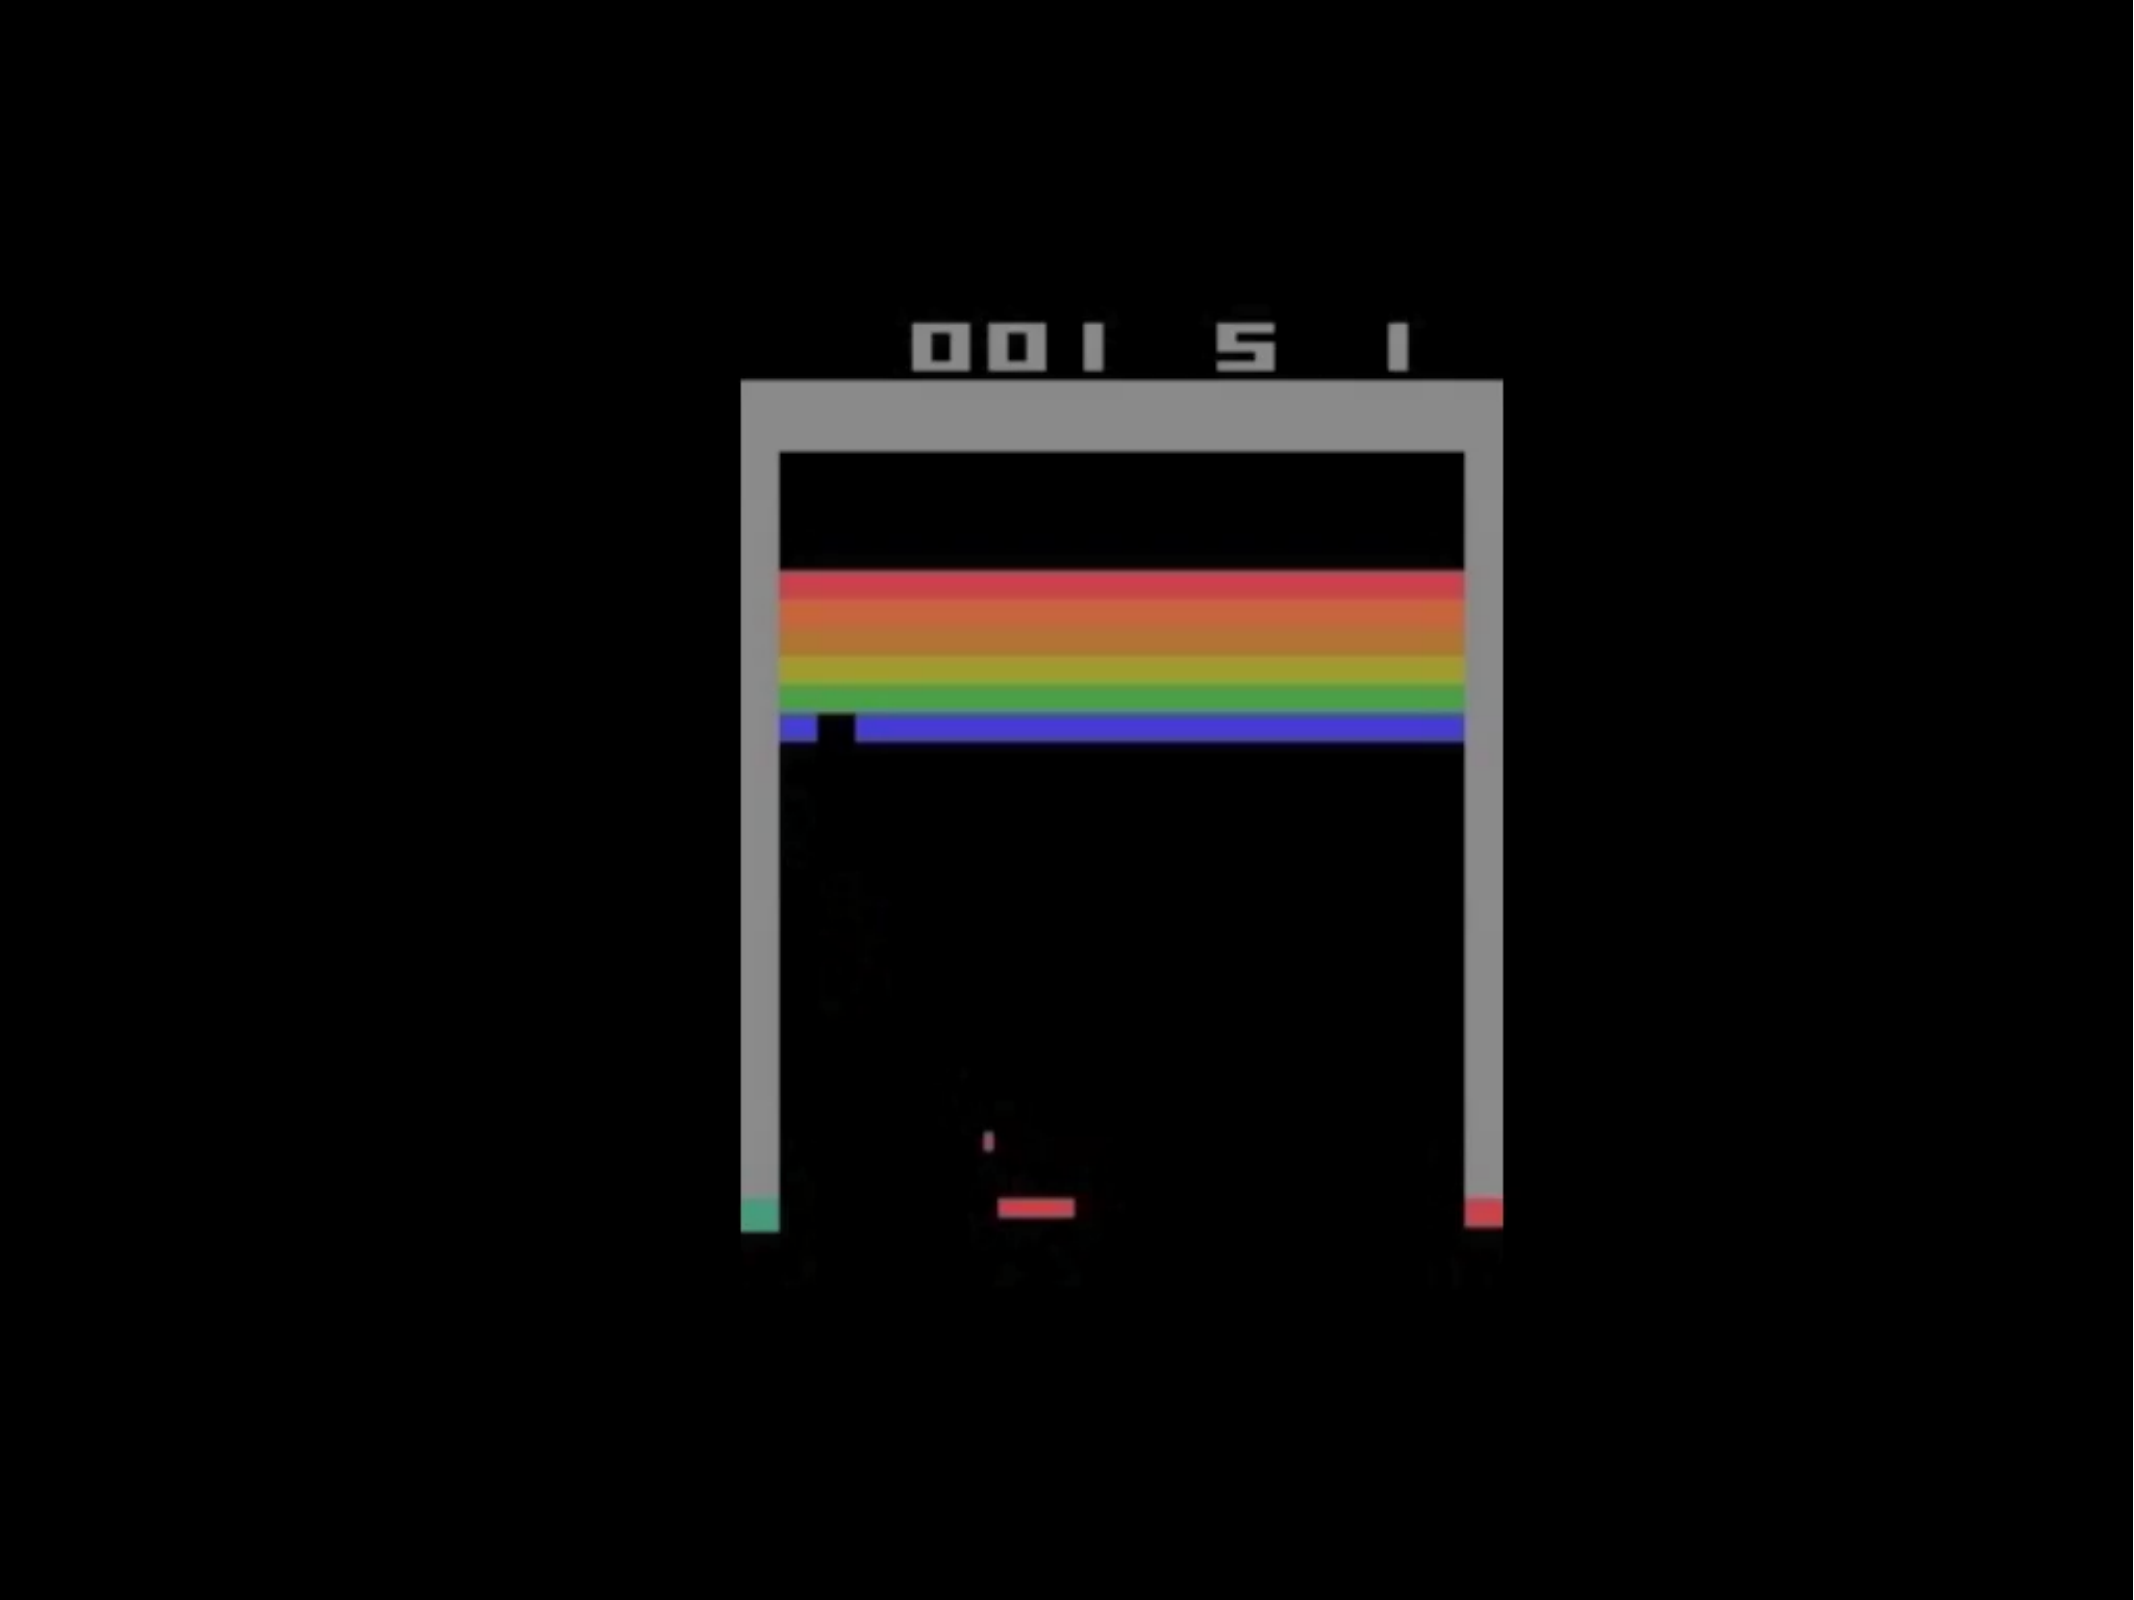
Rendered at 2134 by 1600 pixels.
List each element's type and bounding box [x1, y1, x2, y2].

text_box [455, 299, 1790, 1300]
